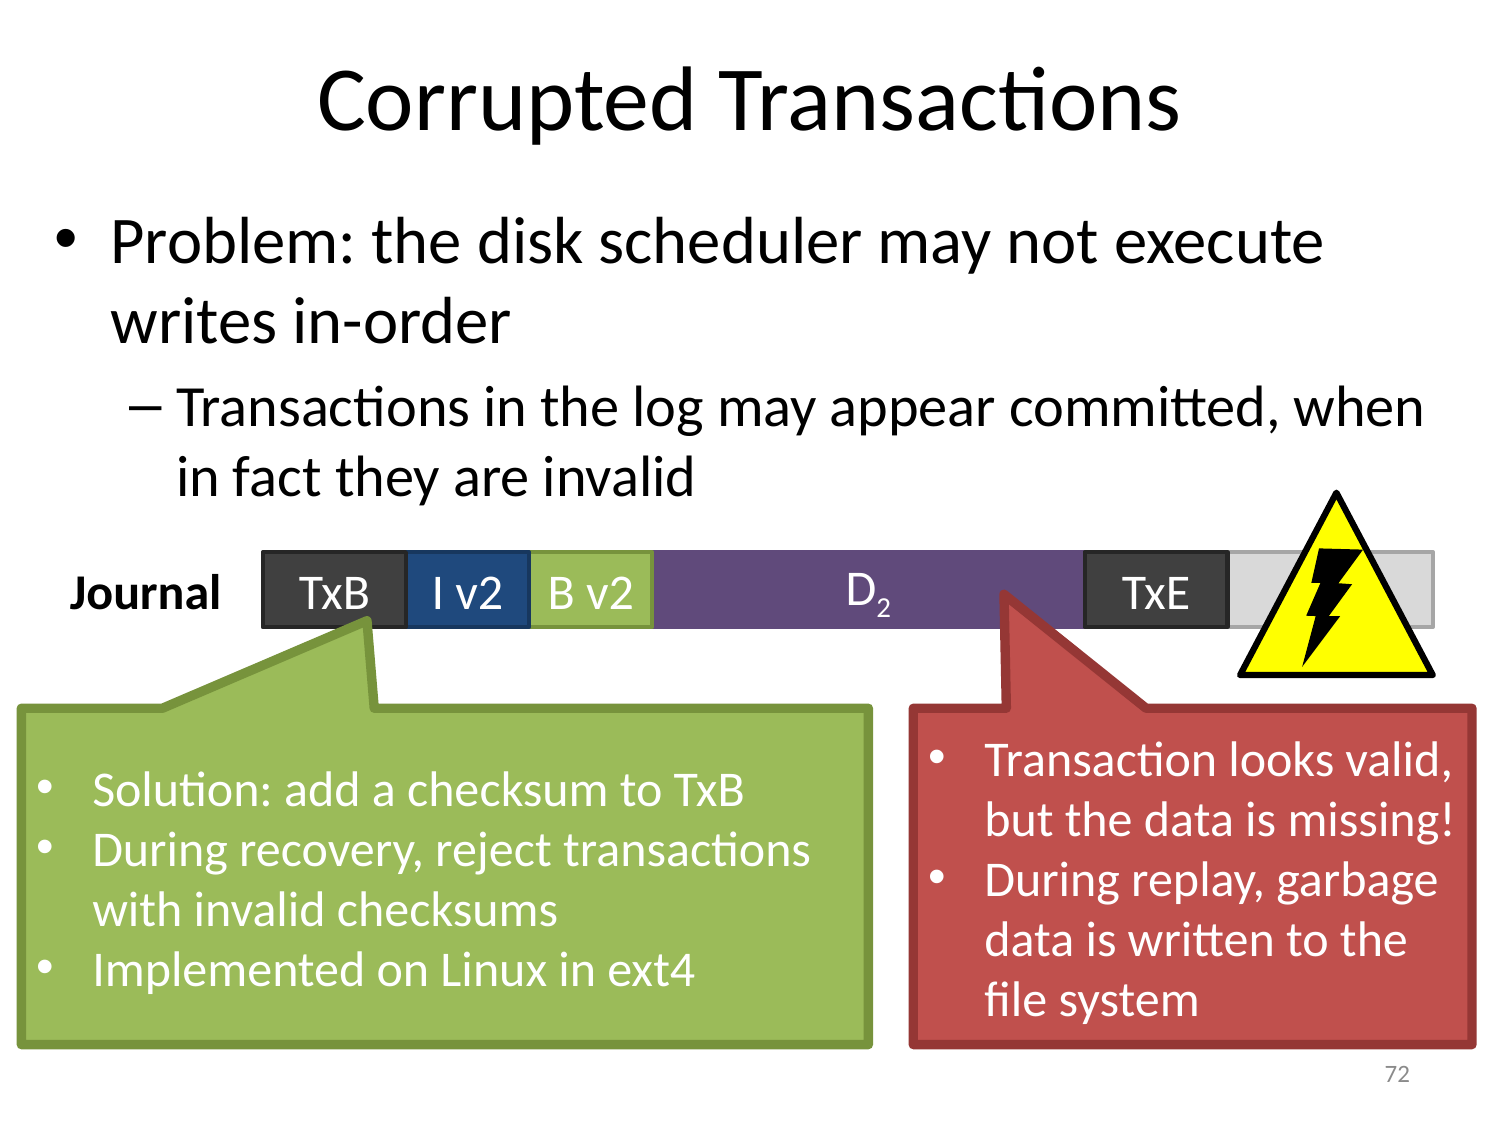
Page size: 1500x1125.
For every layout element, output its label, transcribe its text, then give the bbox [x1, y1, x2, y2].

slide_number 72 [1074, 1047, 1425, 1103]
text_box Transaction looks valid, but the data is missing! During replay, garbage data is written to the file system [911, 592, 1475, 1047]
text_box TxB [261, 550, 408, 629]
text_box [1239, 492, 1434, 676]
list Problem: the disk scheduler may not execute writes in-order Transactions in the log may appear committed, when in fact they are invalid [39, 189, 1463, 554]
text_box B v2 [531, 550, 654, 629]
text_box TxE [1083, 550, 1230, 629]
text_box I v2 [407, 550, 531, 629]
text_box D2 [654, 550, 1083, 629]
text_box Journal [55, 552, 237, 627]
text_box [1230, 550, 1234, 629]
title Corrupted Transactions [75, 0, 1425, 188]
text_box Solution: add a checksum to TxB During recovery, reject transactions with invalid checksums Implemented on Linux in ext4 [19, 618, 871, 1047]
